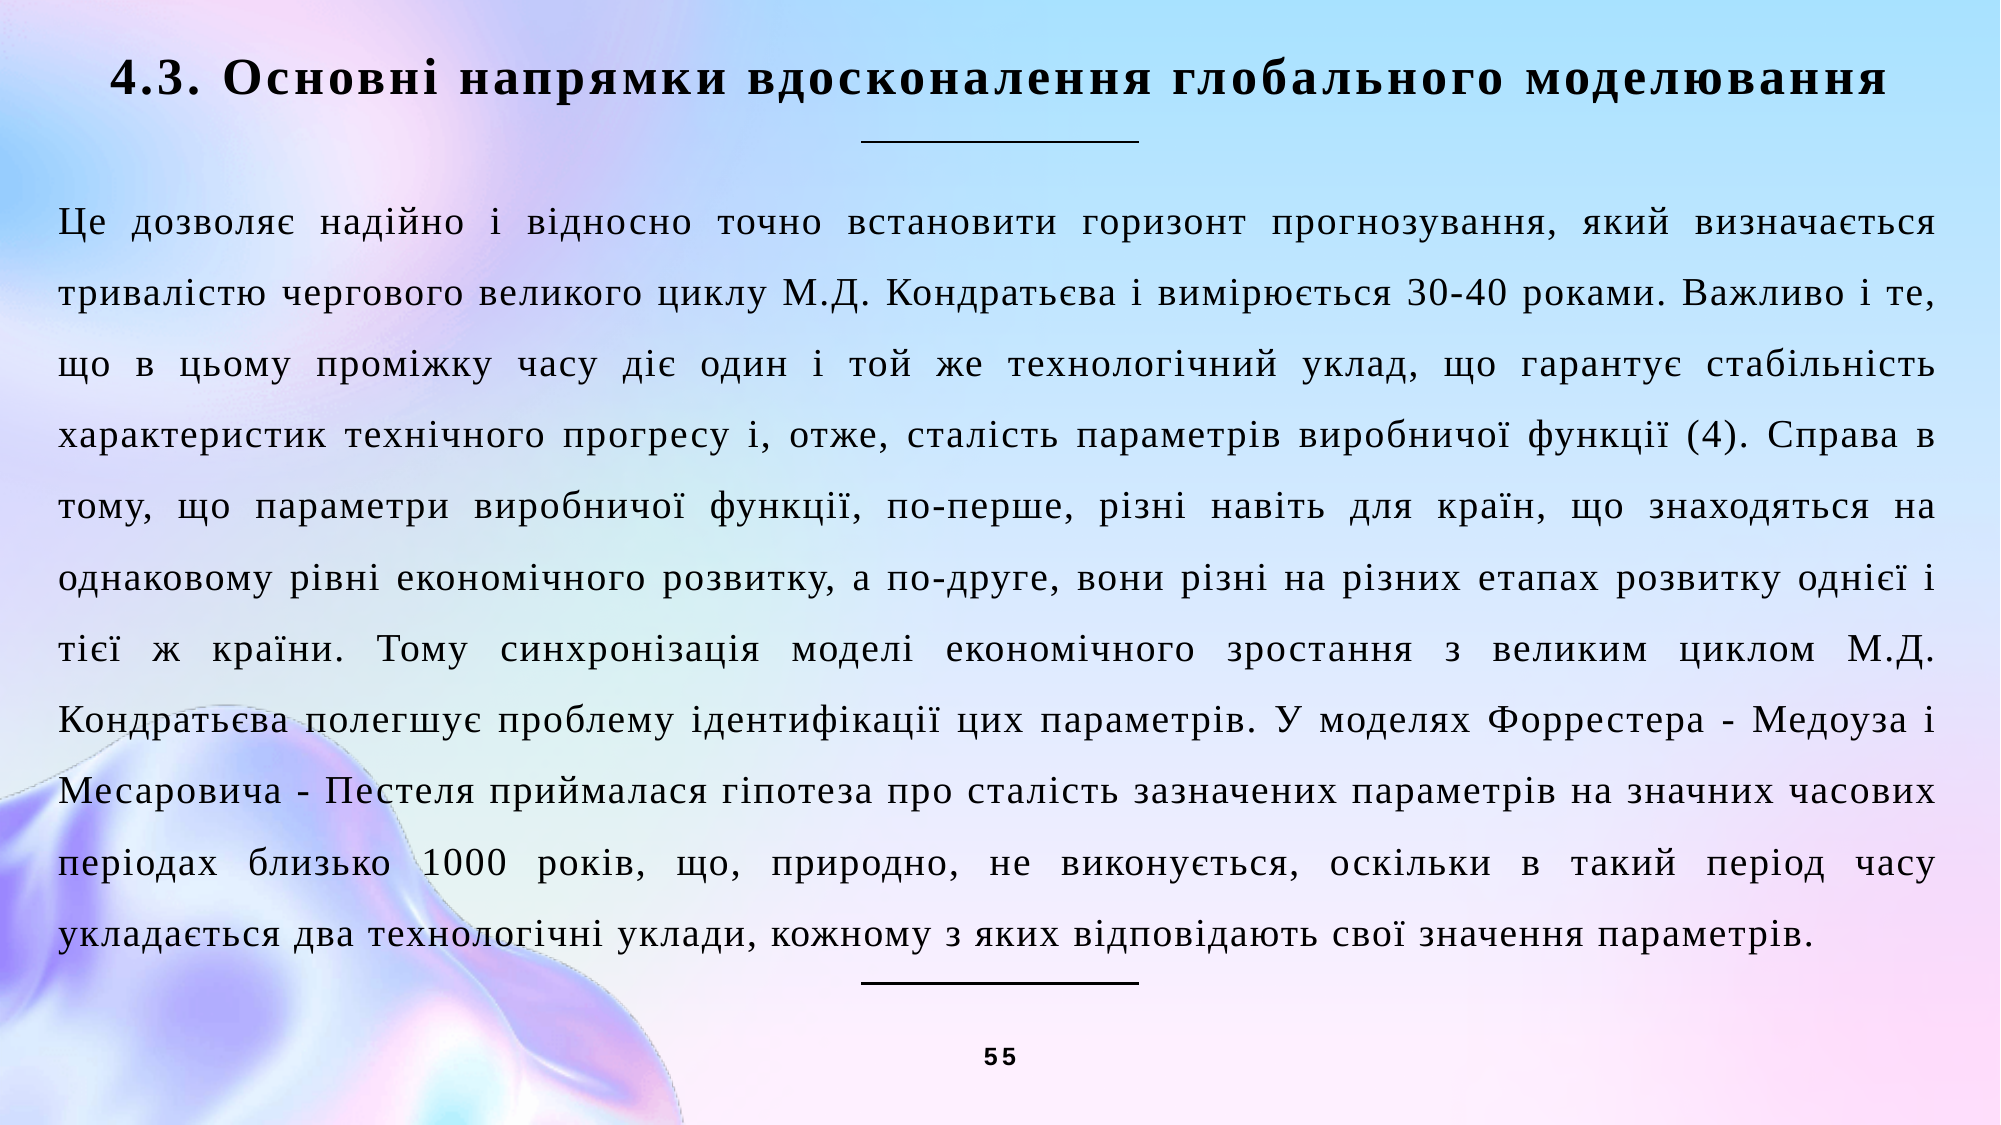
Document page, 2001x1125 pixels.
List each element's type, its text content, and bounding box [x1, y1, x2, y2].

list Це дозволяє надійно і відносно точно встановити горизонт прогнозування, який визначається тривалістю чергового великого циклу М.Д. Кондратьєва і вимірюється 30-40 роками. Важливо і те, що в цьому проміжку часу діє один і той же технологічний уклад, що гарантує стабільність характеристик технічного прогресу і, отже, сталість параметрів виробничої функції (4). Справа в тому, що параметри виробничої функції, по-перше, різні навіть для країн, що знаходяться на однаковому рівні економічного розвитку, а по-друге, вони різні на різних етапах розвитку однієї і тієї ж країни. Тому синхронізація моделі економічного зростання з великим циклом М.Д. Кондратьєва полегшує проблему ідентифікації цих параметрів. У моделях Форрестера - Медоуза і Месаровича - Пестеля приймалася гіпотеза про сталість зазначених параметрів на значних часових періодах близько 1000 років, що, природно, не виконується, оскільки в такий період часу укладається два технологічні уклади, кожному з яких відповідають свої значення параметрів. [43, 209, 1957, 1000]
picture [0, 0, 2000, 1125]
slide_number 55 [662, 985, 1338, 1125]
text_box [421, 832, 481, 897]
text_box [421, 793, 460, 832]
footer 4.3. Основні напрямки вдосконалення глобального моделювання [43, 1, 1957, 209]
